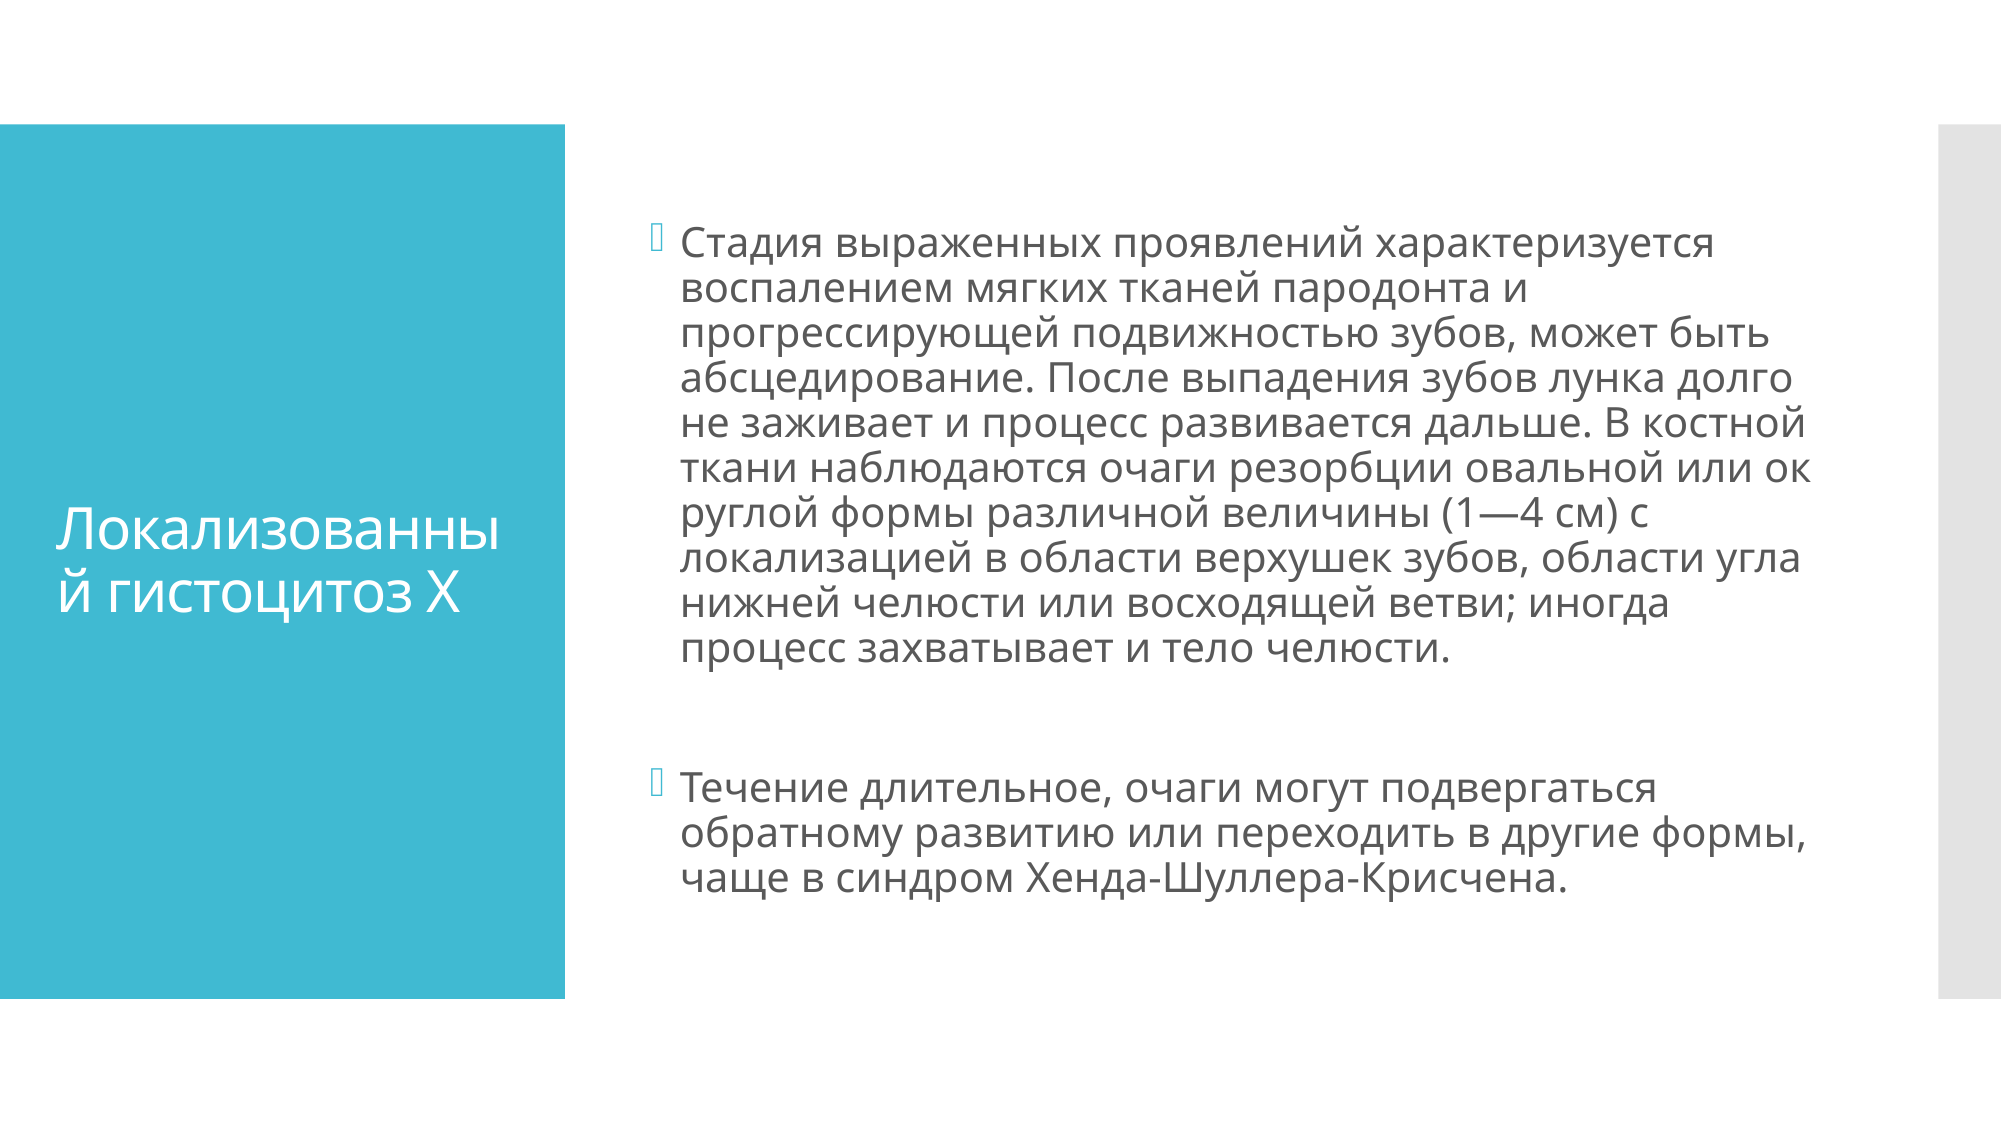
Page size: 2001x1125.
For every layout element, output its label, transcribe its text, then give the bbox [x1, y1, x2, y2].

list Стадия выраженных проявлений характеризуется воспале­нием мягких тканей пародонта и прогрессирующей подвижнос­тью зубов, может быть абсцедирование. После выпадения зу­бов лунка долго не заживает и процесс развивается дальше. В костной ткани наблюдаются очаги резорбции овальной или ок­руглой формы различной величины (1—4 см) с локализацией в области верхушек зубов, области угла нижней челюсти или вос­ходящей ветви; иногда процесс захватывает и тело челюсти. Течение длительное, очаги могут подвергаться обратному развитию или переходить в другие формы, чаще в синдром Хенда-Шуллера-Крисчена. [634, 141, 1835, 982]
title Локализованный гистоцитоз Х [41, 184, 525, 940]
